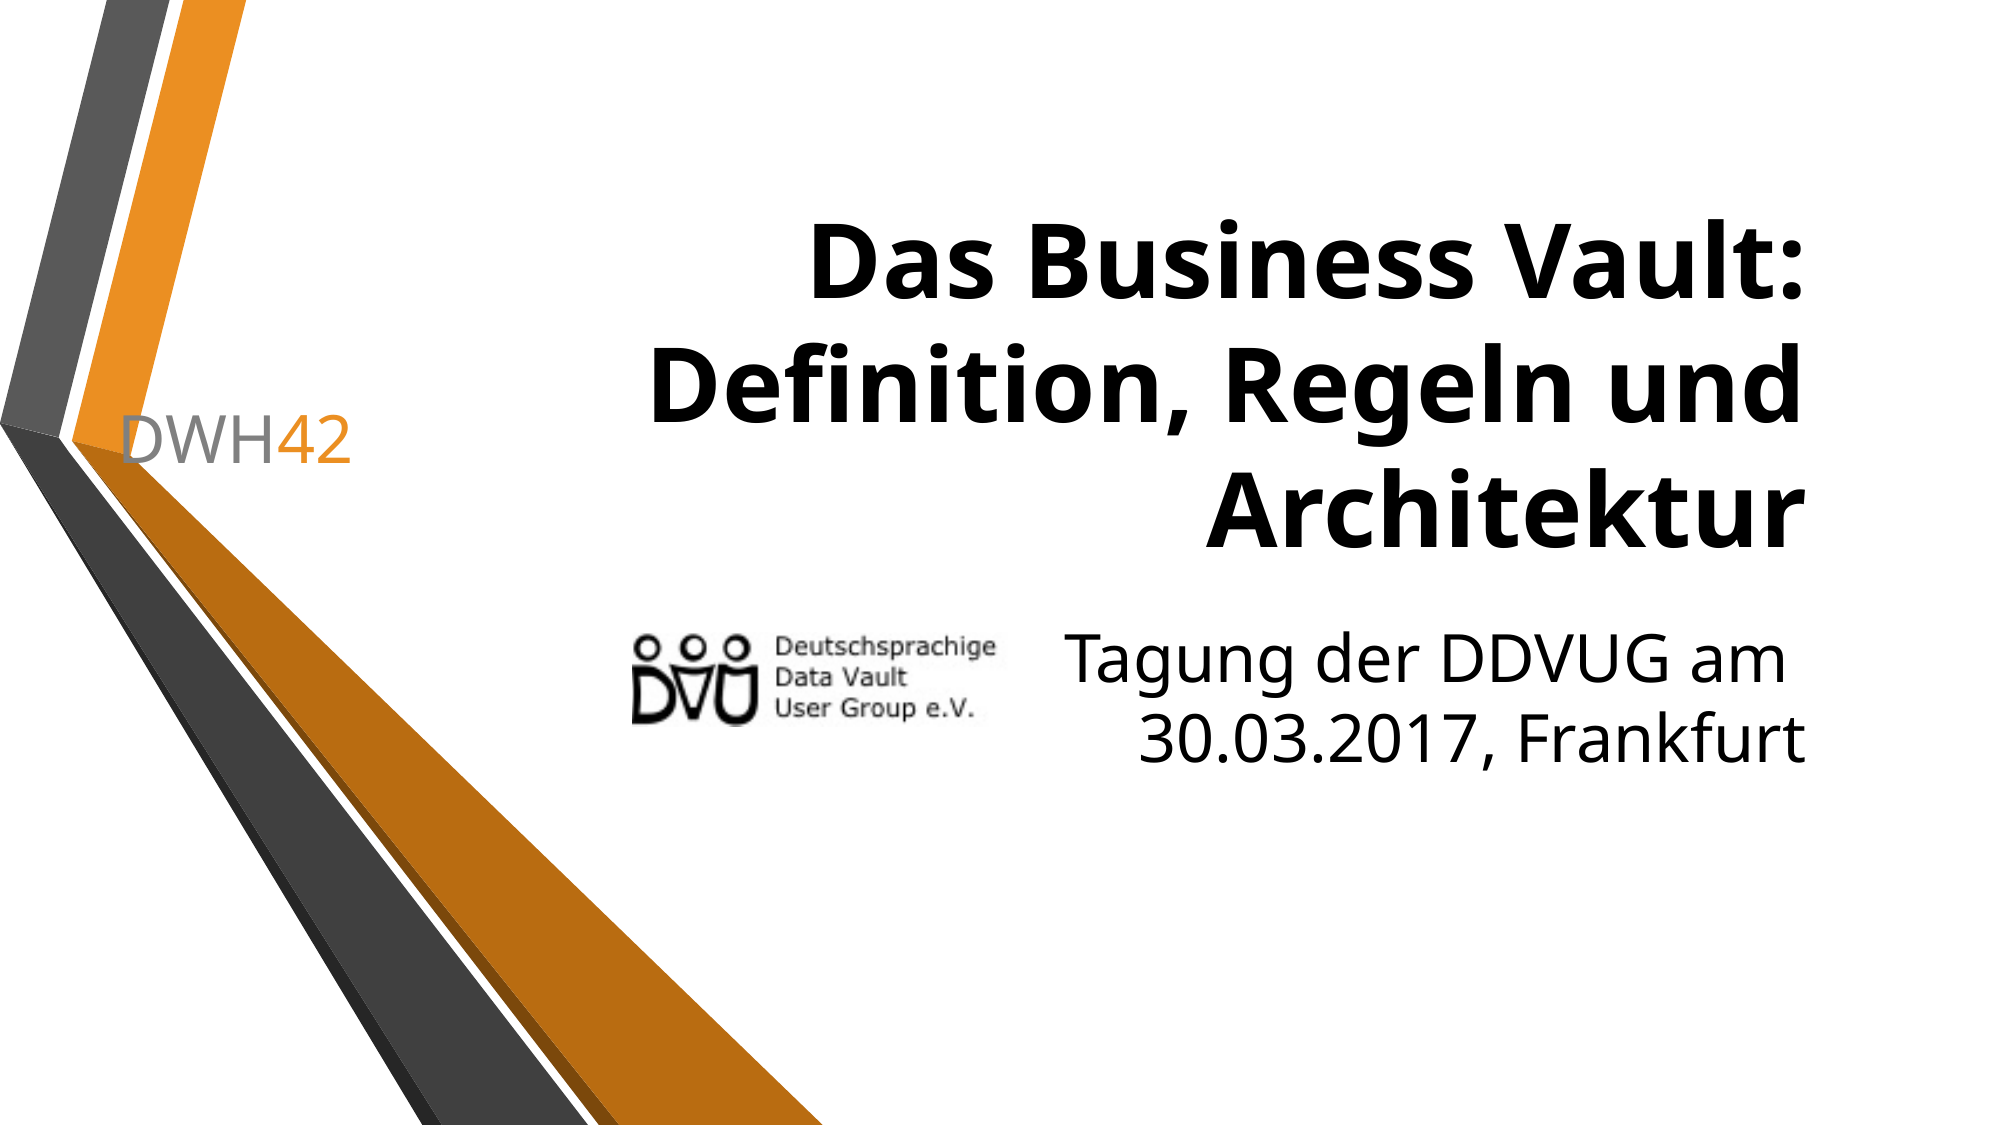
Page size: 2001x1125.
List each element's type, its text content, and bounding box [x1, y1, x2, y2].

subtitle 5. Tagung der DDVUG am 30.03.2017, Frankfurt [451, 607, 1823, 880]
title Das Business Vault: Definition, Regeln und Architektur [451, 184, 1823, 576]
picture [631, 632, 1047, 727]
